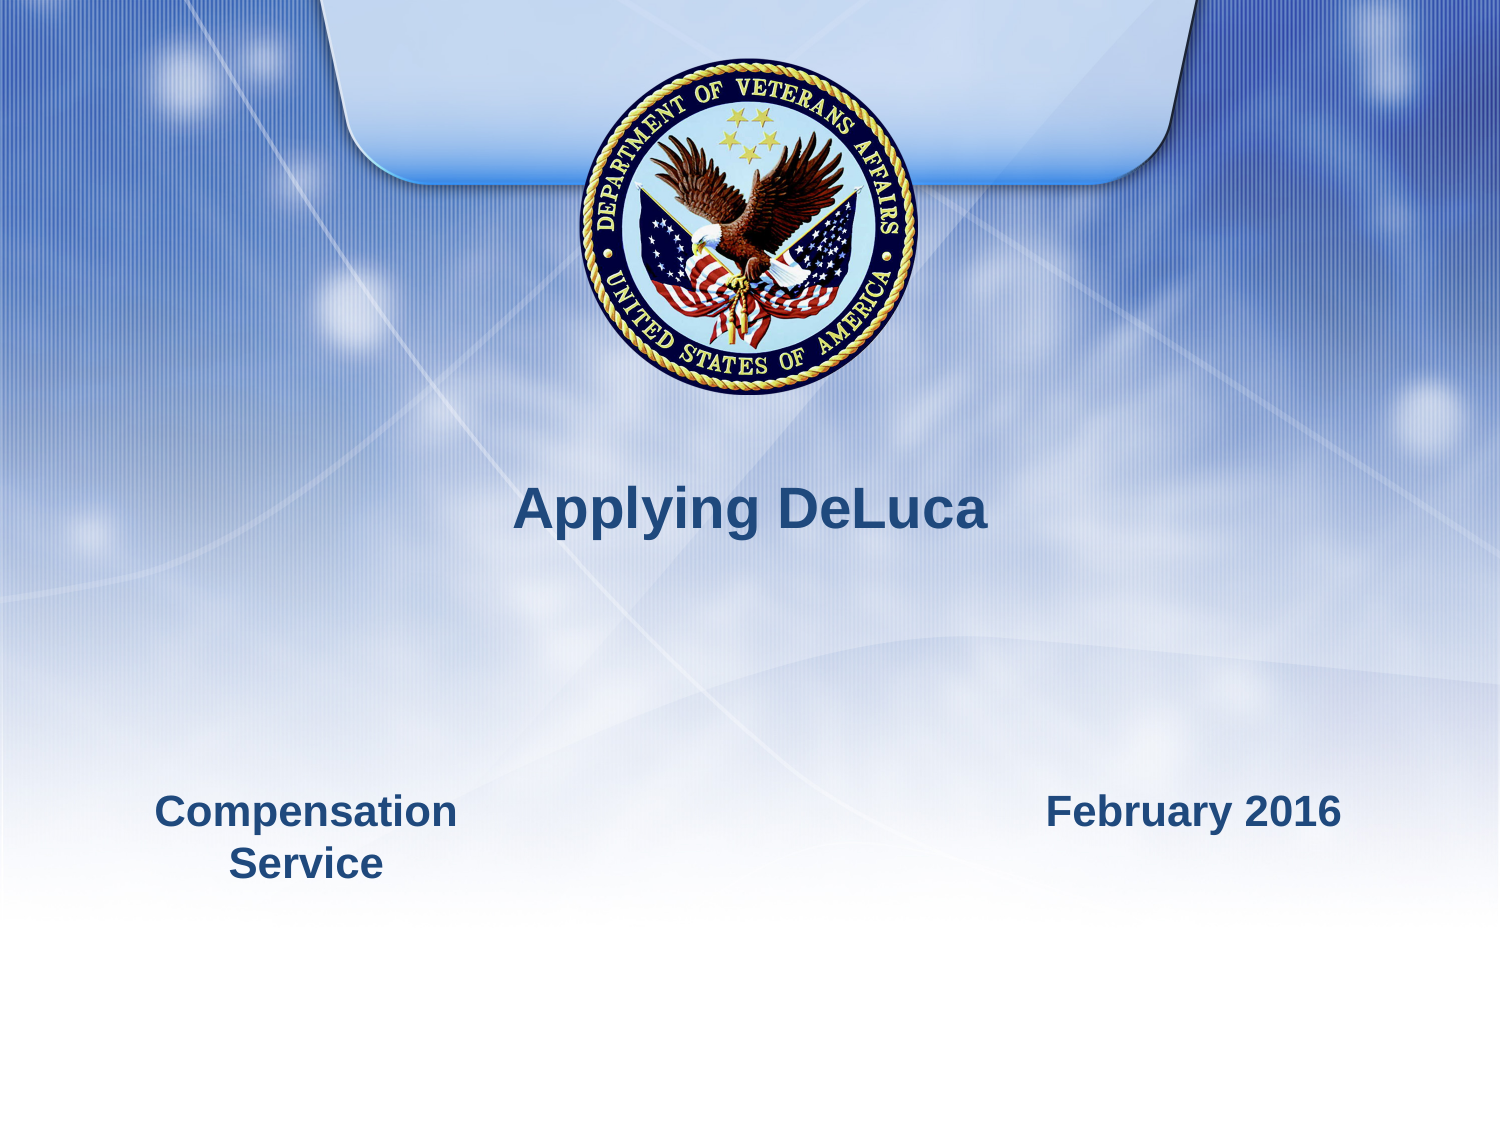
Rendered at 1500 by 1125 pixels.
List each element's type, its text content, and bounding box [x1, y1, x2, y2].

list Compensation Service [112, 774, 500, 913]
picture [0, 0, 1500, 1062]
list February 2016 [999, 774, 1388, 913]
title Applying DeLuca [112, 462, 1388, 663]
